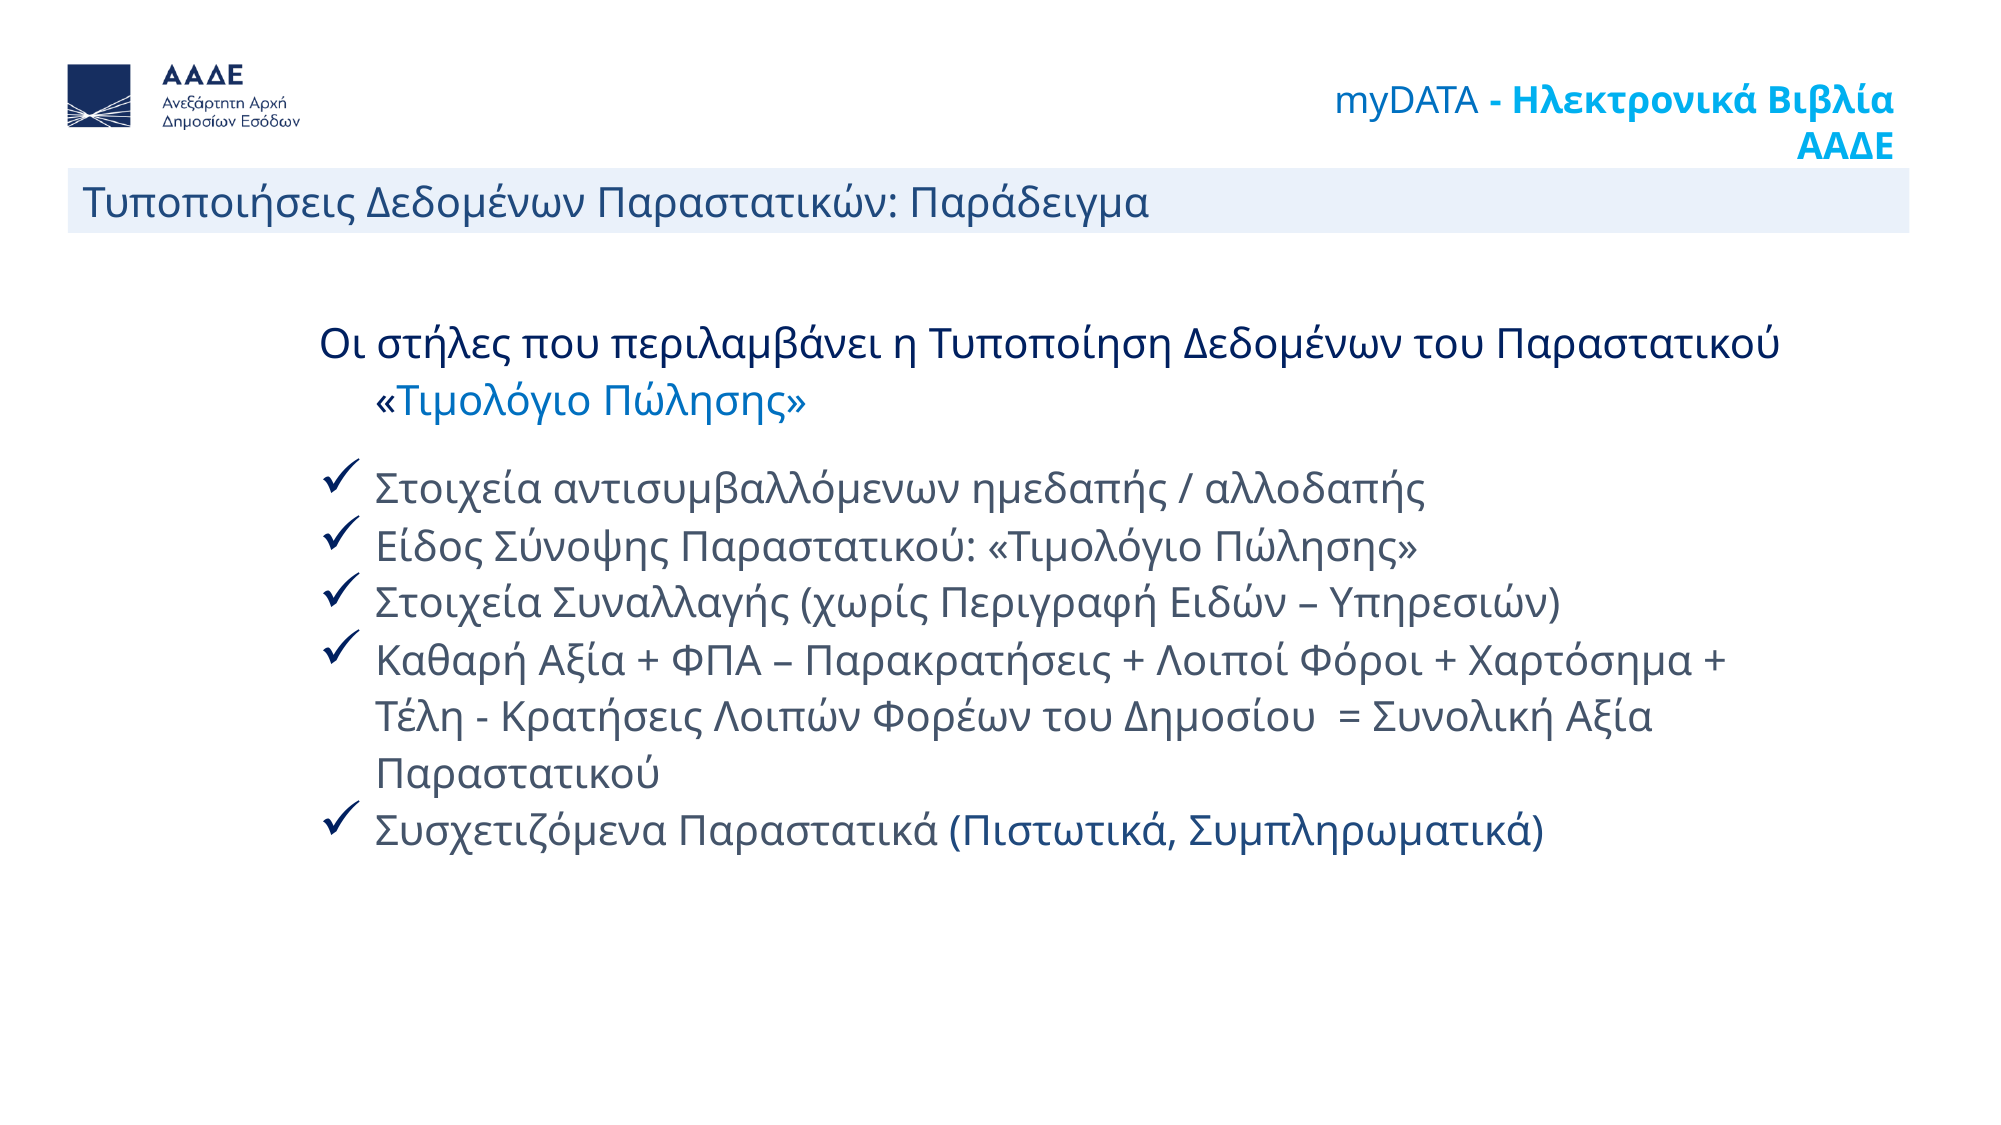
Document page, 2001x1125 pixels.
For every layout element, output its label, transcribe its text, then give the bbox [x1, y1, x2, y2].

text_box Τυποποιήσεις Δεδομένων Παραστατικών: Παράδειγμα [67, 168, 1910, 233]
picture [67, 64, 304, 130]
text_box myDATA - Ηλεκτρονικά Βιβλία ΑΑΔΕ [1271, 64, 1910, 175]
text_box Οι στήλες που περιλαμβάνει η Τυποποίηση Δεδομένων του Παραστατικού «Τιμολόγιο Πώλησης» Στοιχεία αντισυμβαλλόμενων ημεδαπής / αλλοδαπής Είδος Σύνοψης Παραστατικού: «Τιμολόγιο Πώλησης» Στοιχεία Συναλλαγής (χωρίς Περιγραφή Ειδών – Υπηρεσιών) Καθαρή Αξία + ΦΠΑ – Παρακρατήσεις + Λοιποί Φόροι + Χαρτόσημα + Τέλη - Κρατήσεις Λοιπών Φορέων του Δημοσίου = Συνολική Αξία Παραστατικού Συσχετιζόμενα Παραστατικά (Πιστωτικά, Συμπληρωματικά) [304, 302, 1828, 862]
